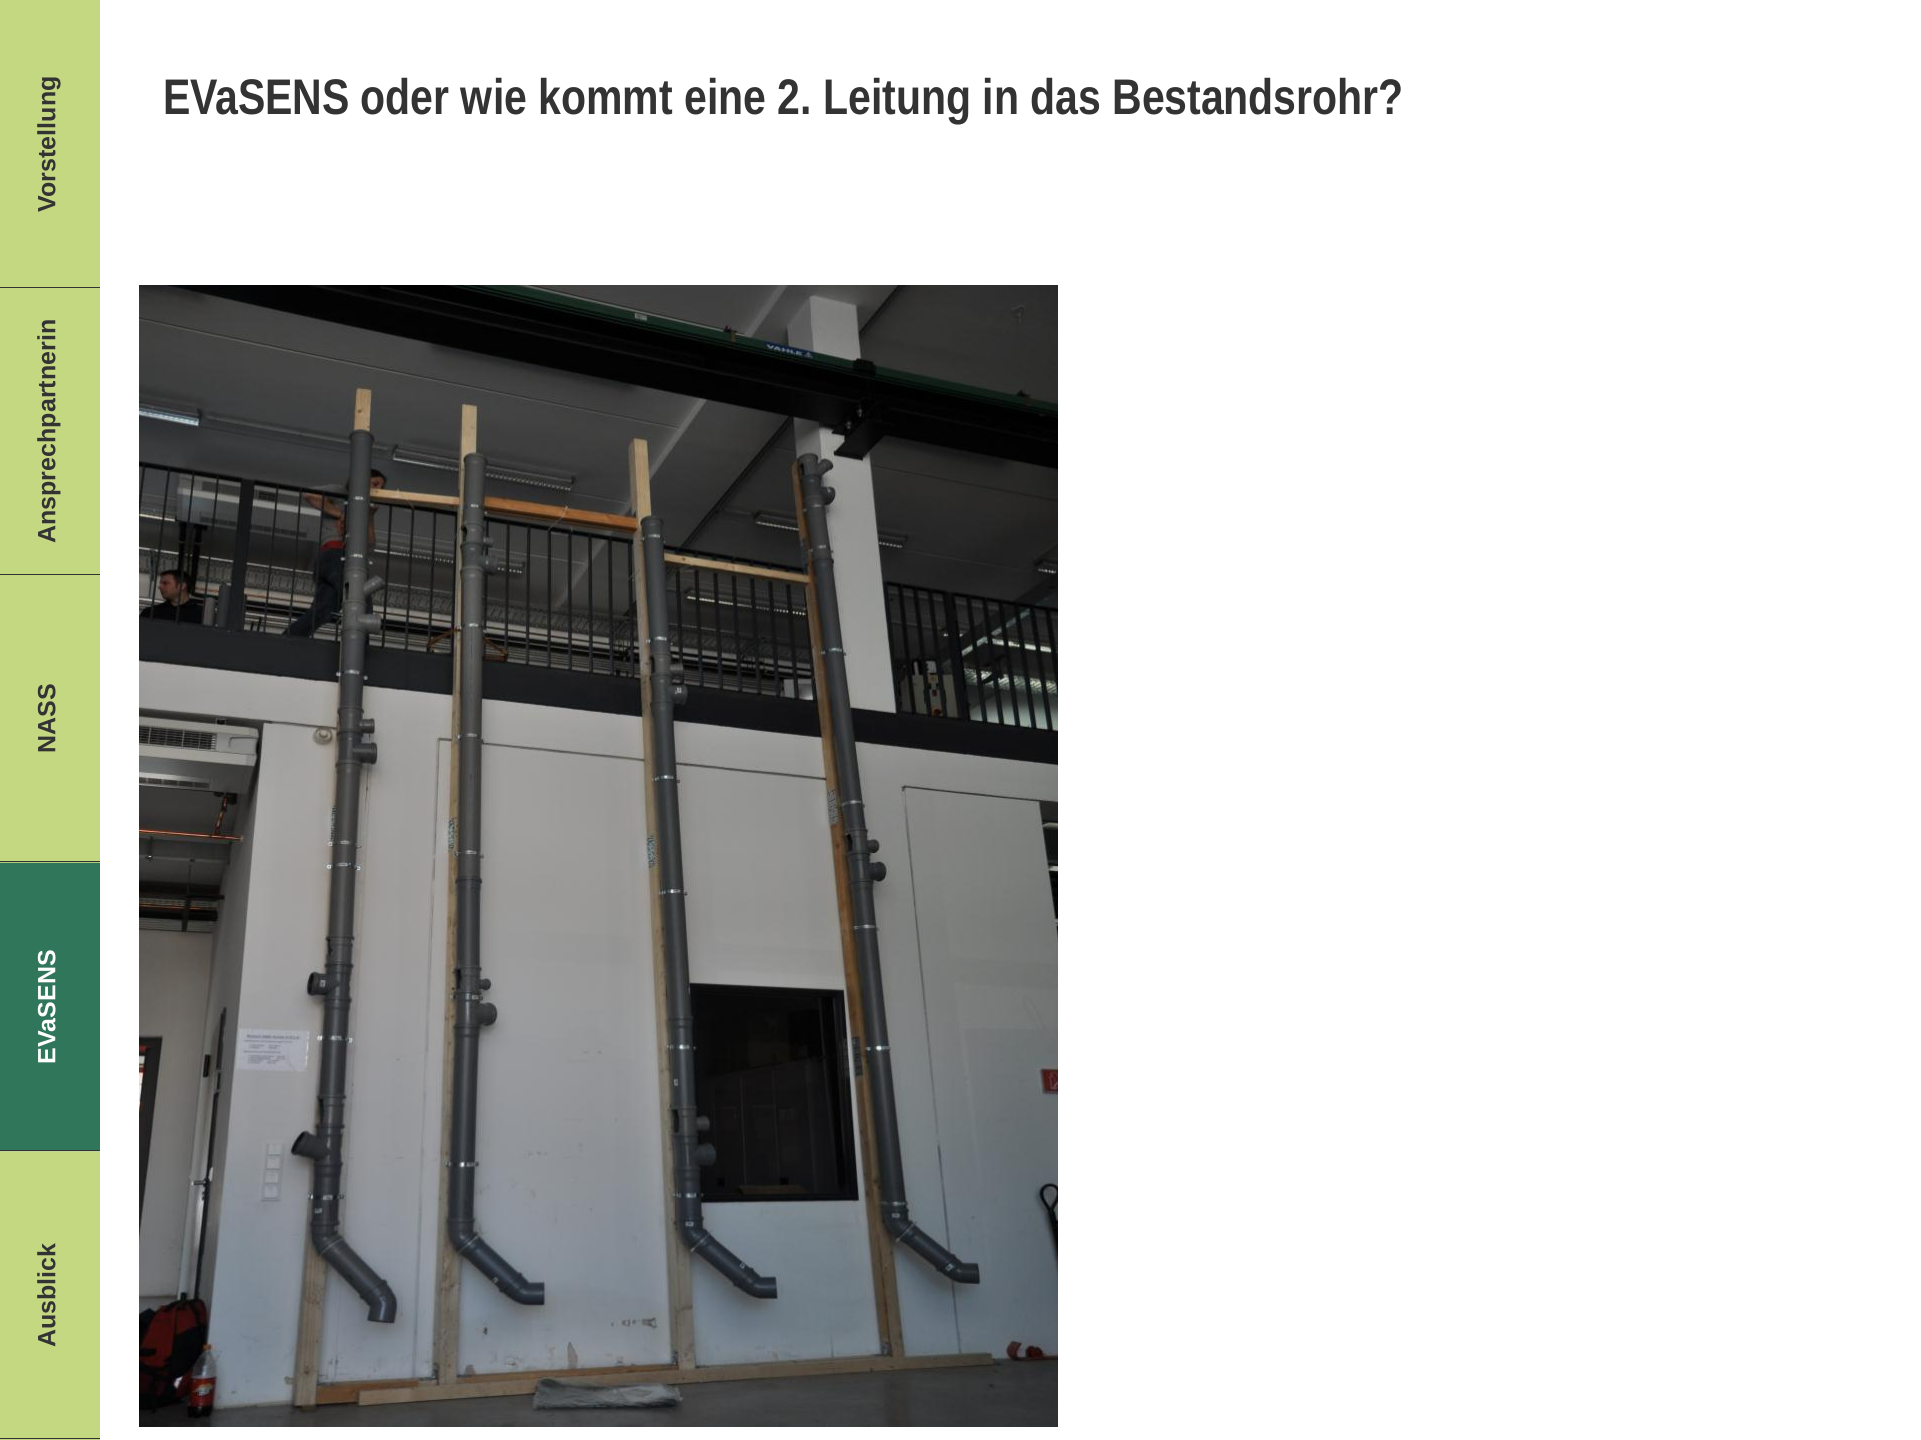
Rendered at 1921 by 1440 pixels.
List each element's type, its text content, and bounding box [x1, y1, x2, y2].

title EVaSENS oder wie kommt eine 2. Leitung in das Bestandsrohr? [148, 57, 1824, 298]
picture [138, 285, 1058, 1427]
